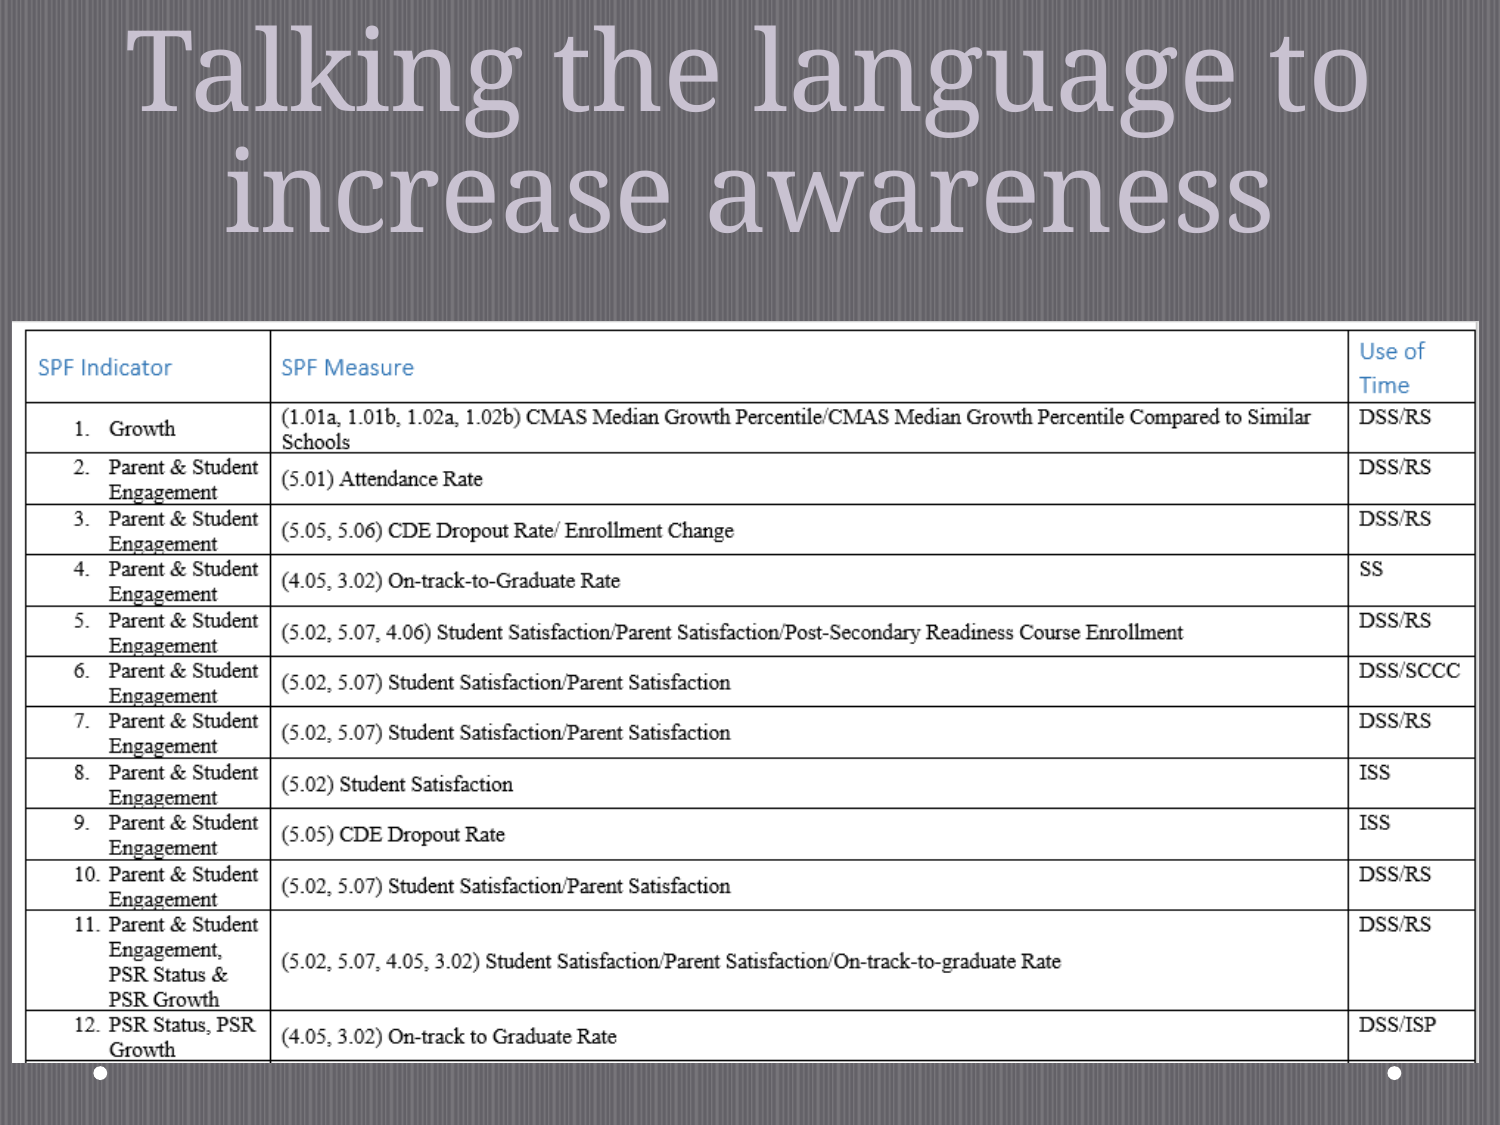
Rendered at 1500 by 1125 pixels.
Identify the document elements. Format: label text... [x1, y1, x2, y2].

title Talking the language to increase awareness [75, 0, 1425, 263]
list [12, 320, 1480, 1063]
